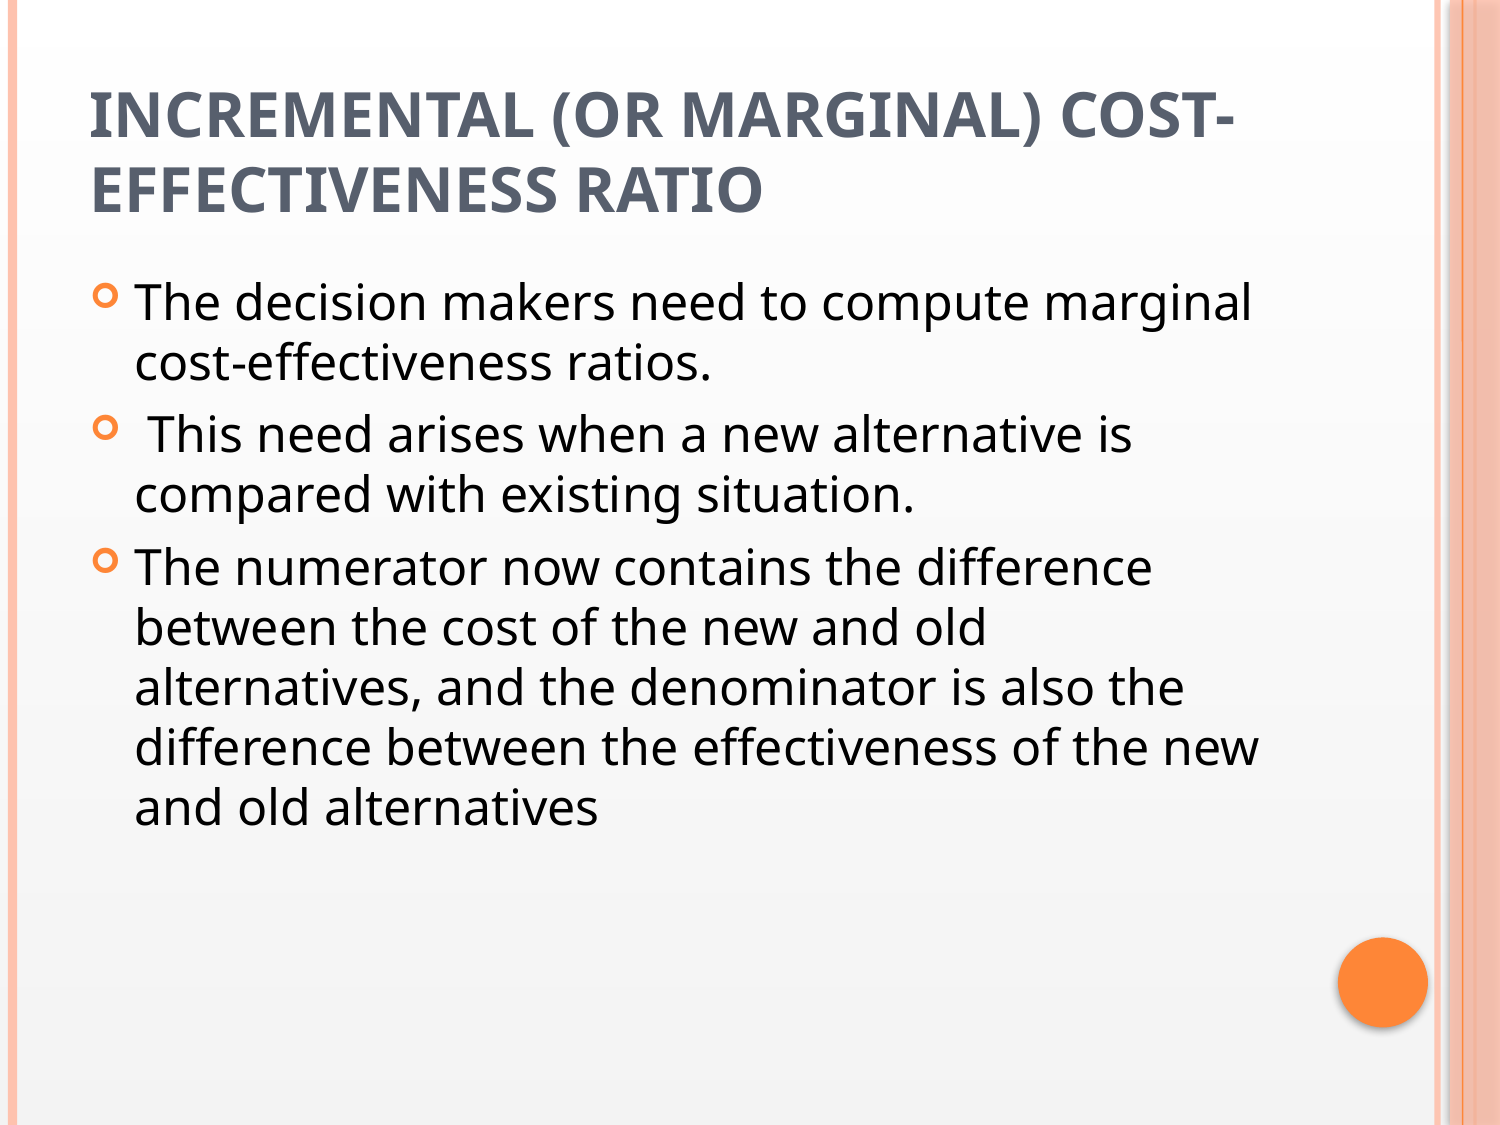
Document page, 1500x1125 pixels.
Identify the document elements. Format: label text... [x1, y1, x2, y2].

title Incremental (or Marginal) Cost-Effectiveness Ratio [75, 45, 1300, 233]
list The decision makers need to compute marginal cost-effectiveness ratios. This need arises when a new alternative is compared with existing situation. The numerator now contains the difference between the cost of the new and old alternatives, and the denominator is also the difference between the effectiveness of the new and old alternatives [75, 262, 1300, 1062]
